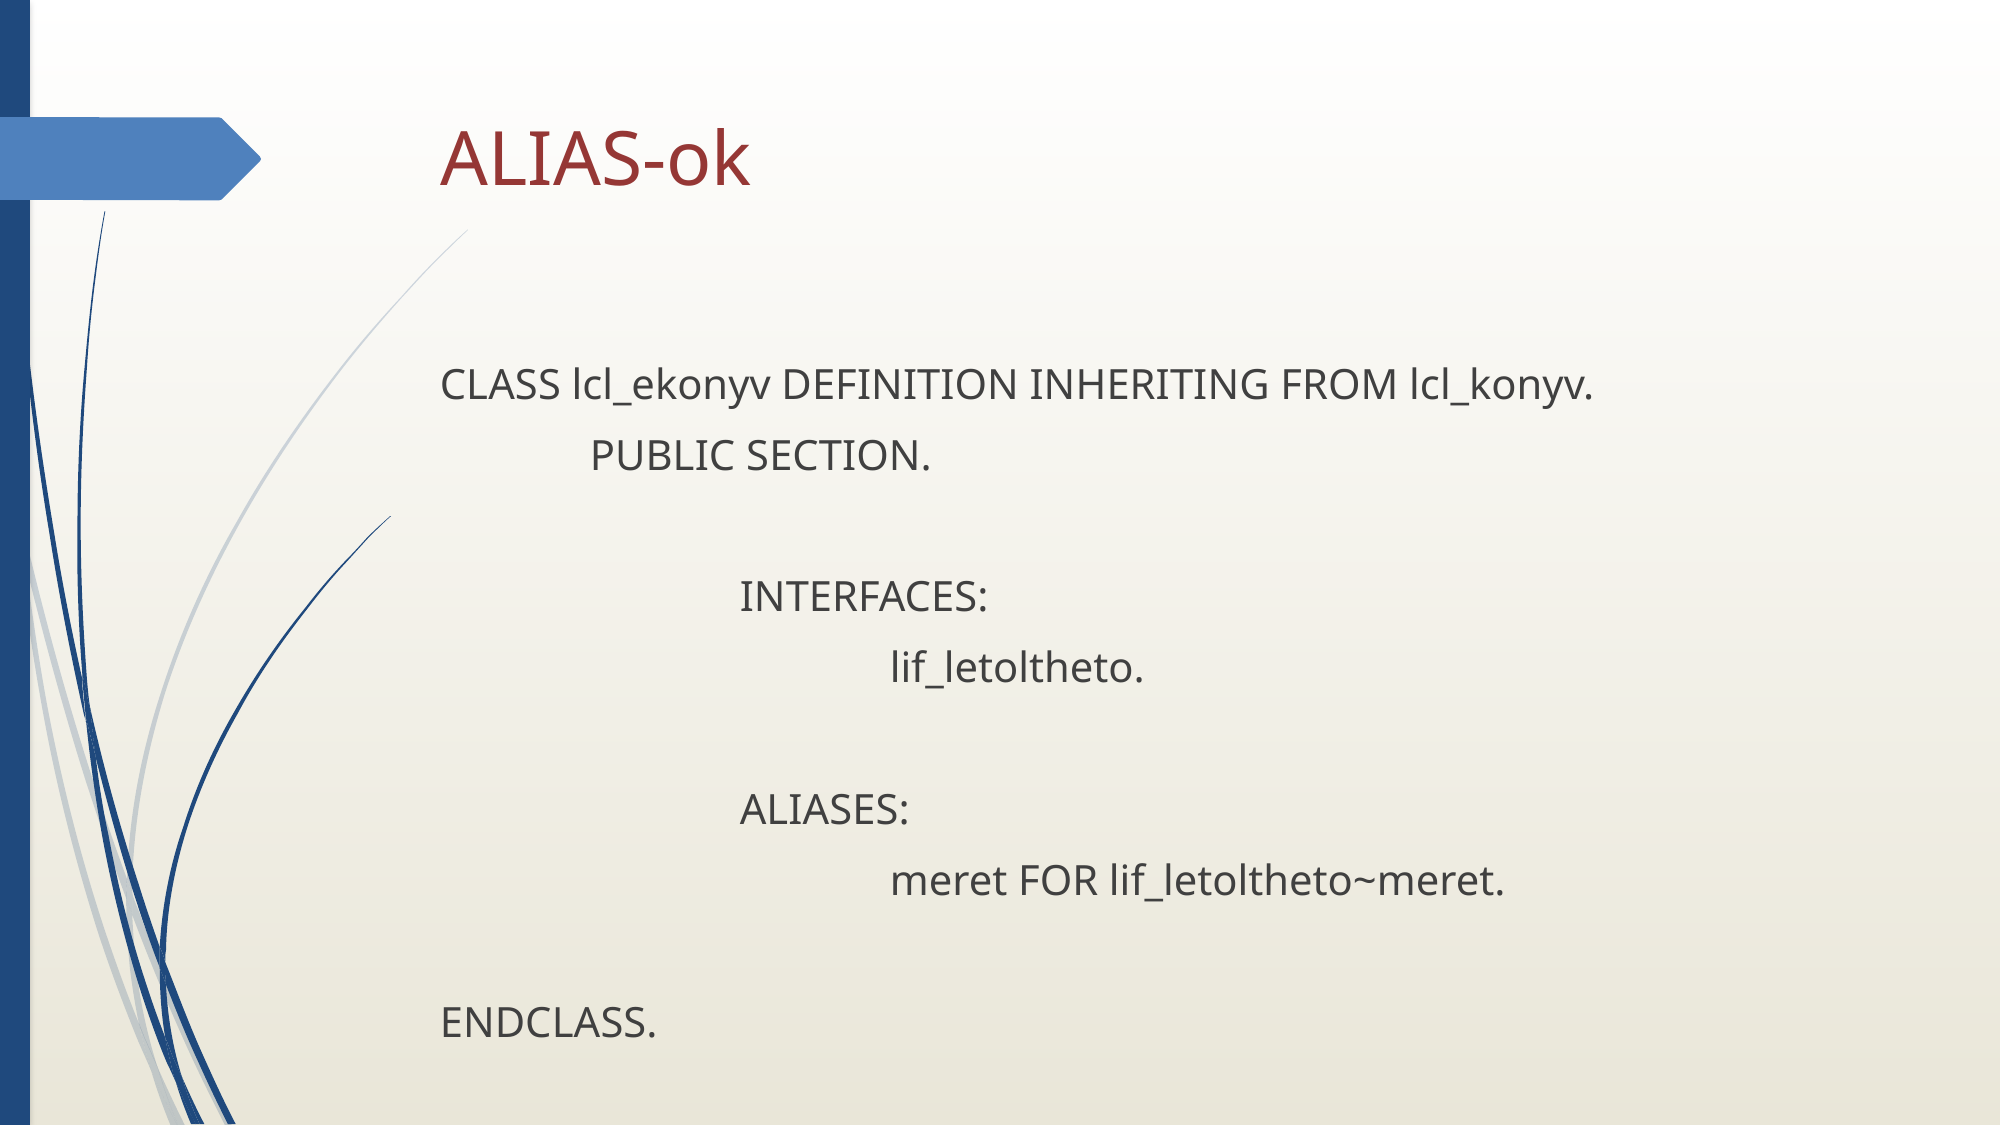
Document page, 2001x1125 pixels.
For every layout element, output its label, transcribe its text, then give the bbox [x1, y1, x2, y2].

list CLASS lcl_ekonyv DEFINITION INHERITING FROM lcl_konyv. PUBLIC SECTION. INTERFACES: lif_letoltheto. ALIASES: meret FOR lif_letoltheto~meret. ENDCLASS. [424, 350, 1888, 1098]
title ALIAS-ok [425, 102, 1888, 313]
